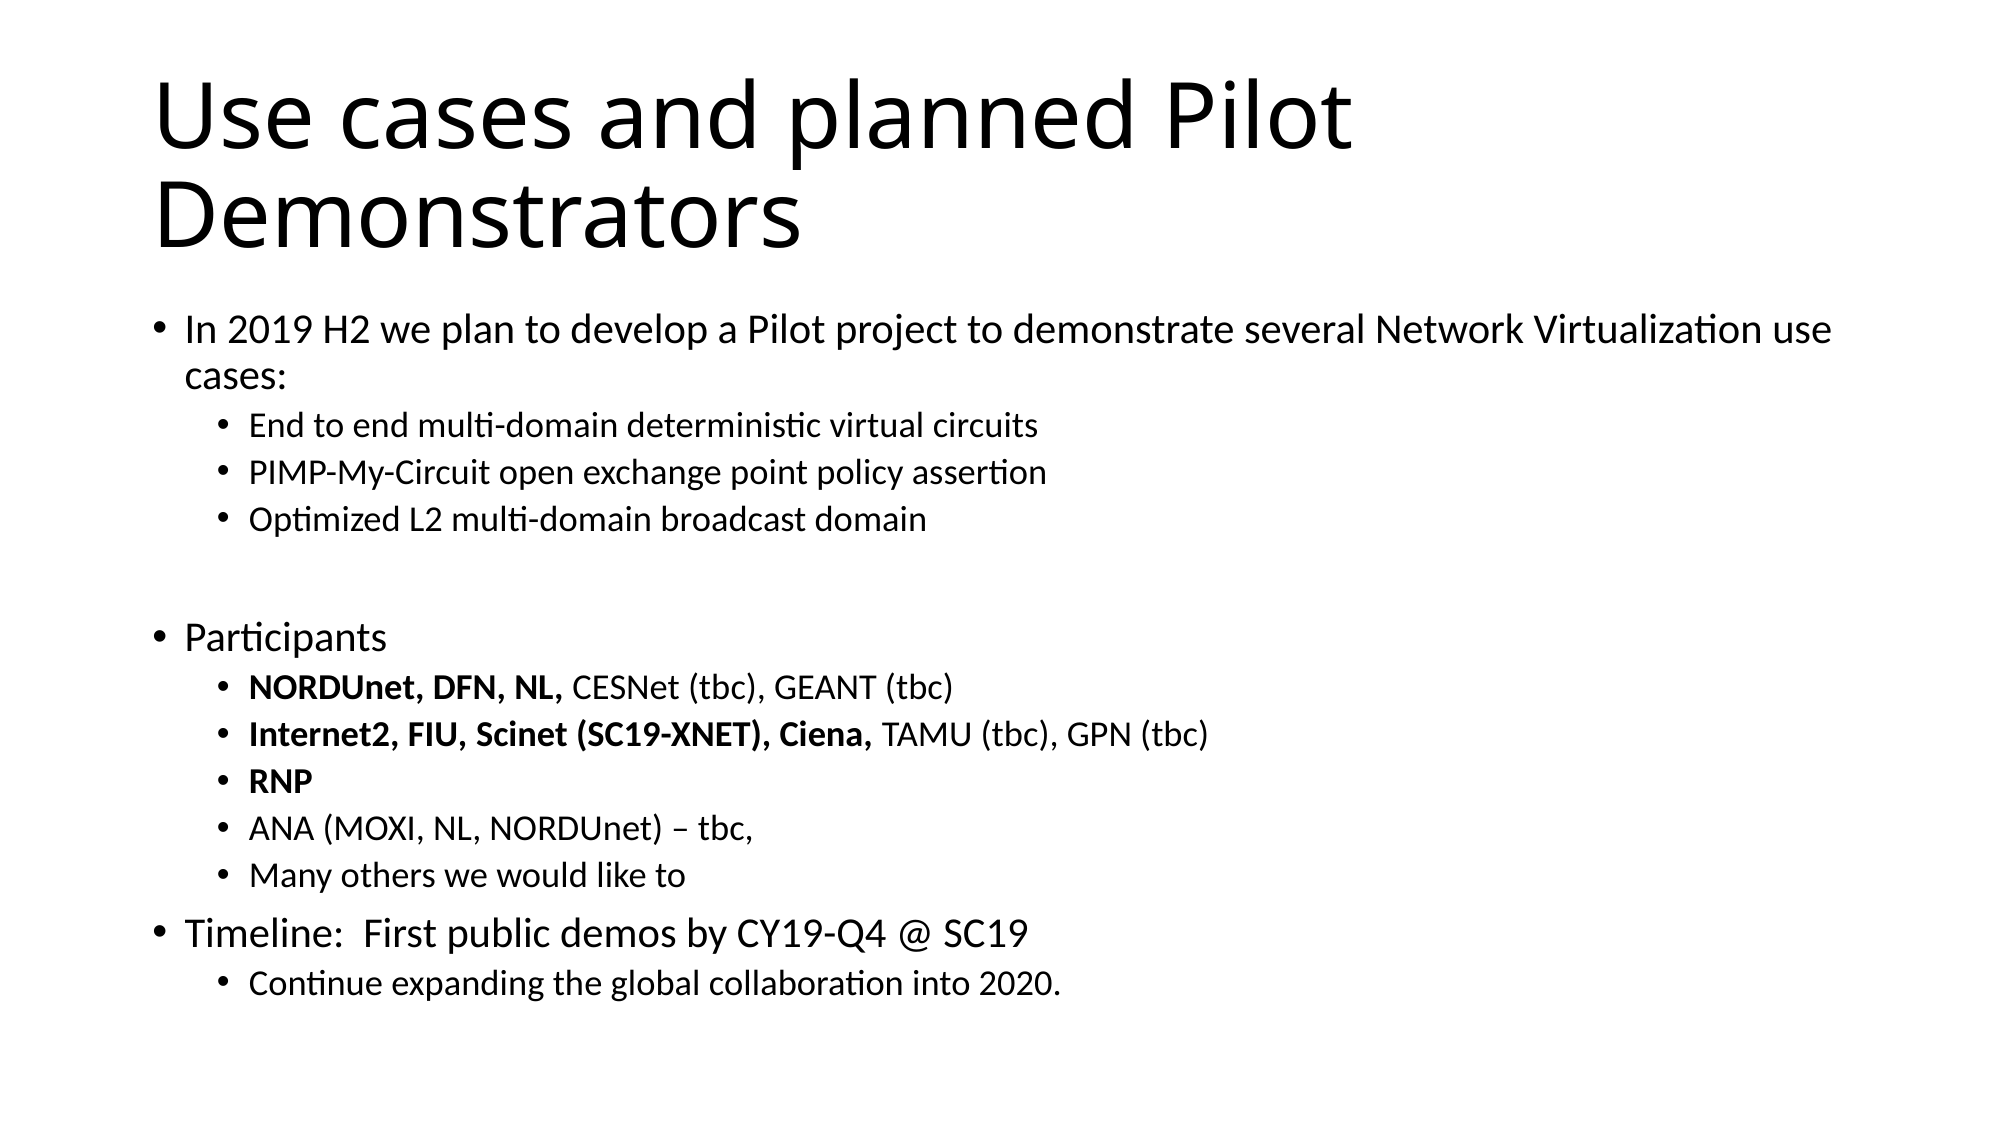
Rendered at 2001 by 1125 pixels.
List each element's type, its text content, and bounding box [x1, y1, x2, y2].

list In 2019 H2 we plan to develop a Pilot project to demonstrate several Network Virtualization use cases: End to end multi-domain deterministic virtual circuits PIMP-My-Circuit open exchange point policy assertion Optimized L2 multi-domain broadcast domain Participants NORDUnet, DFN, NL, CESNet (tbc), GEANT (tbc) Internet2, FIU, Scinet (SC19-XNET), Ciena, TAMU (tbc), GPN (tbc) RNP ANA (MOXI, NL, NORDUnet) – tbc, Many others we would like to Timeline: First public demos by CY19-Q4 @ SC19 Continue expanding the global collaboration into 2020. [137, 299, 1863, 1014]
title Use cases and planned Pilot Demonstrators [137, 59, 1863, 278]
